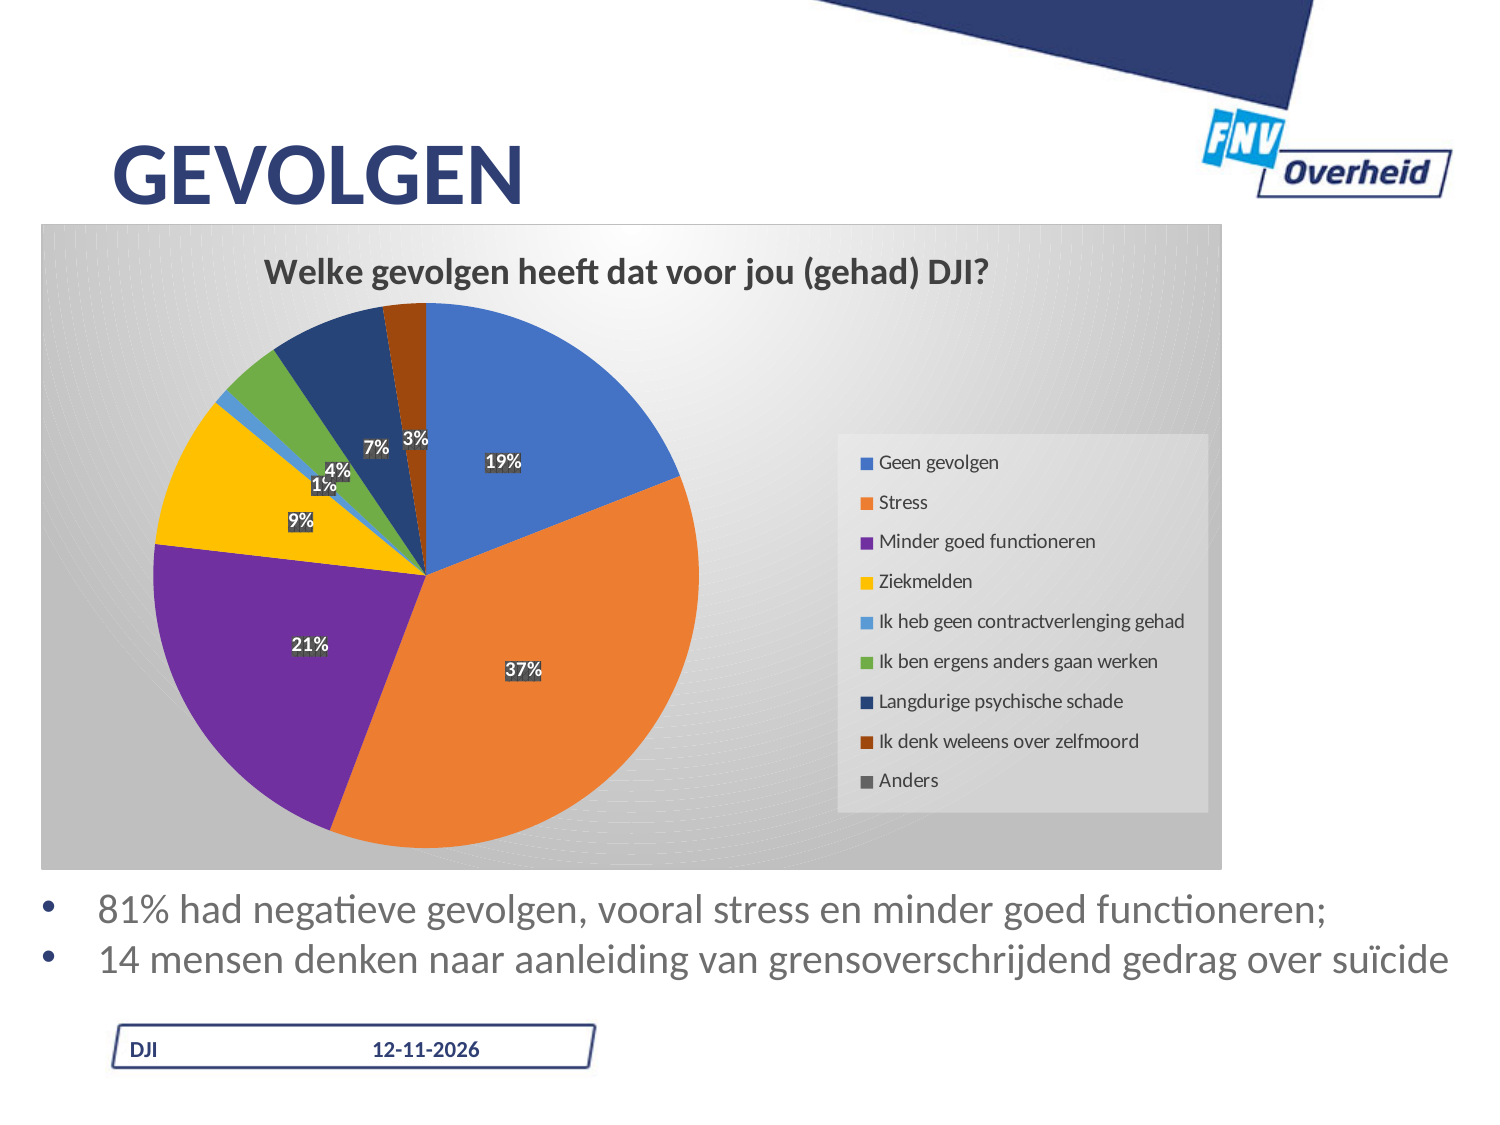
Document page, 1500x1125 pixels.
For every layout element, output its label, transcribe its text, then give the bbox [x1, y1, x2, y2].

footer DJI [129, 1056, 355, 1063]
list 81% had negatieve gevolgen, vooral stress en minder goed functioneren; 14 mensen denken naar aanleiding van grensoverschrijdend gedrag over suïcide [41, 881, 1483, 1056]
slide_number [372, 1056, 567, 1063]
picture [0, 0, 1500, 1125]
chart [41, 223, 1222, 870]
title gevolgen [112, 115, 1058, 222]
